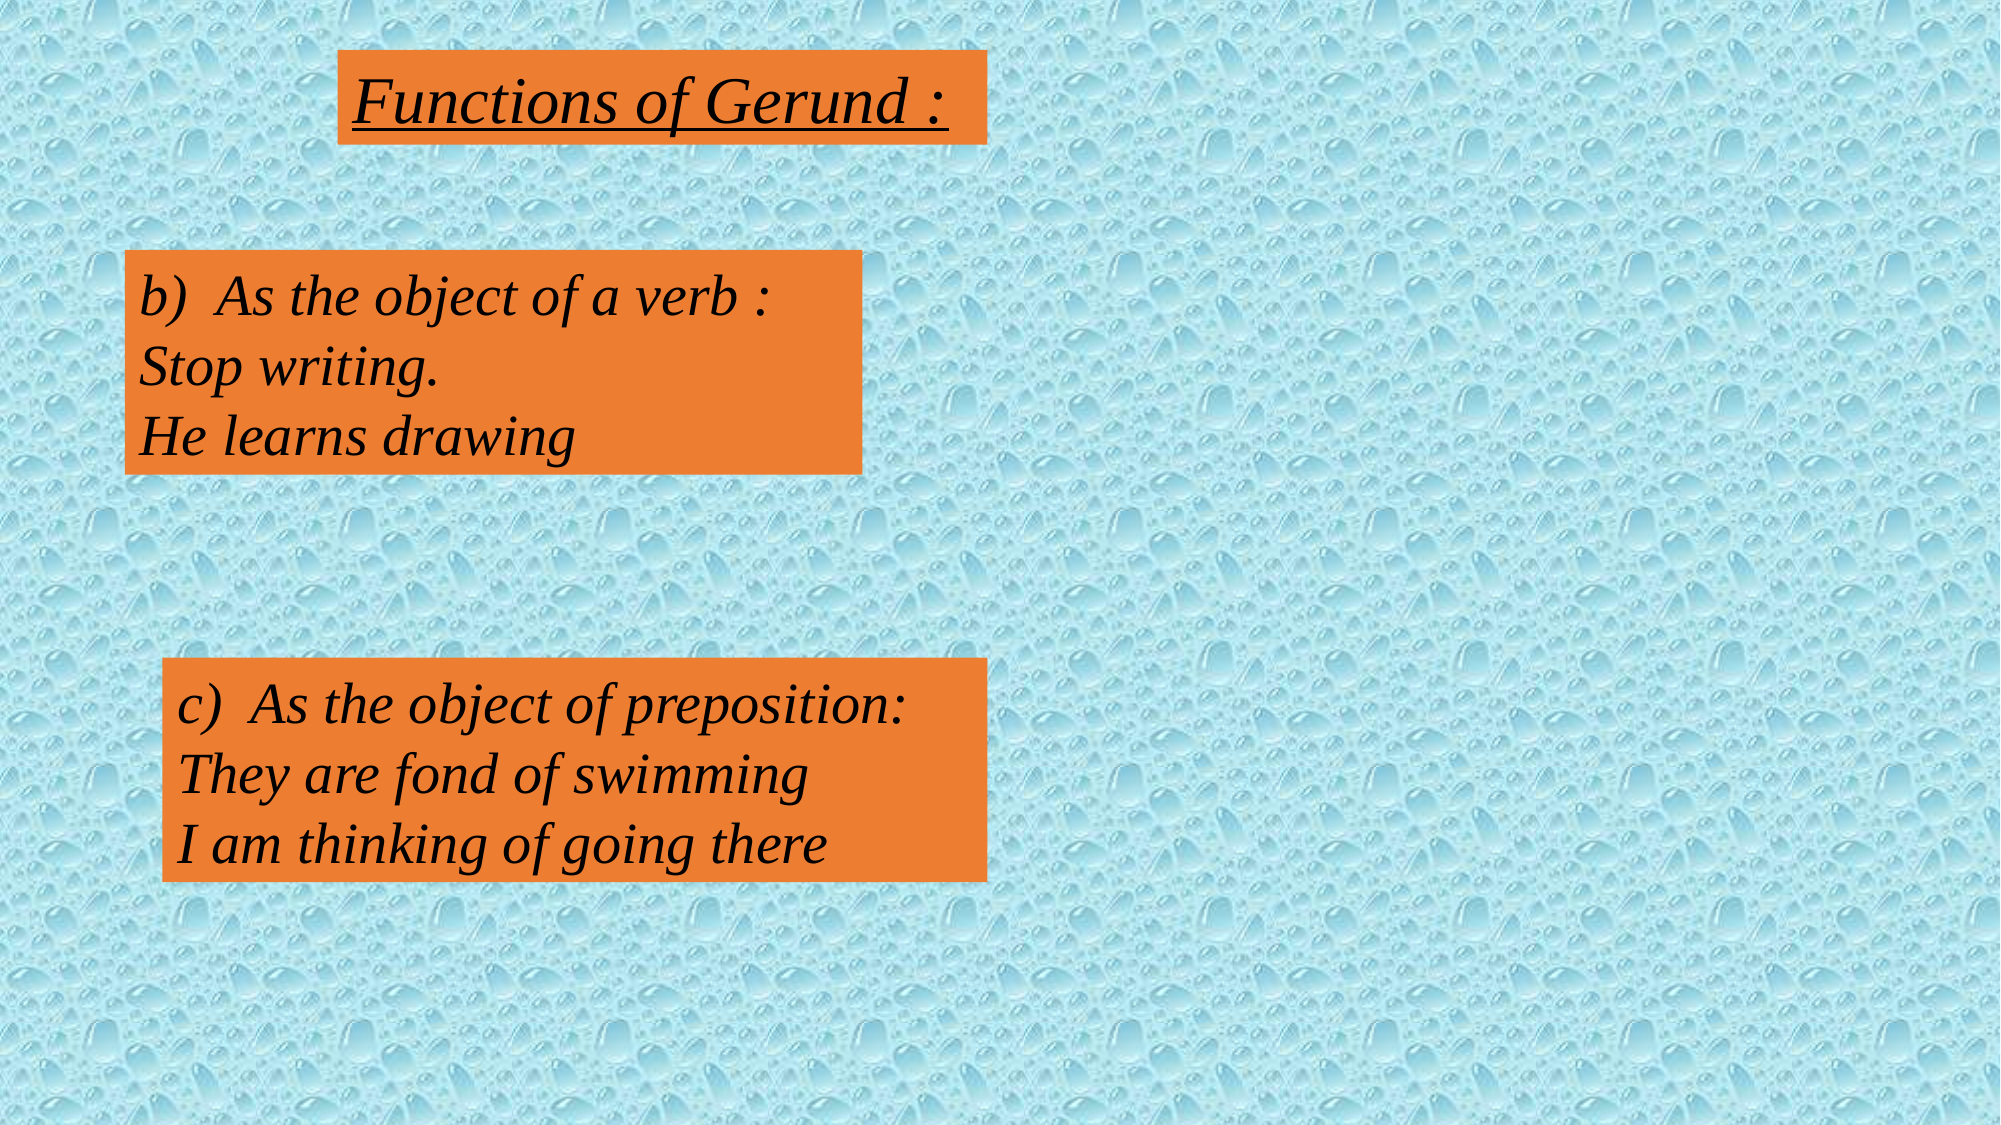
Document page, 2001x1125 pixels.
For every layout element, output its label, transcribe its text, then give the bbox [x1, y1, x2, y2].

picture [0, 0, 2001, 1125]
text_box c) As the object of preposition: They are fond of swimming I am thinking of going there [162, 657, 988, 883]
text_box Functions of Gerund : [337, 49, 988, 145]
text_box b) As the object of a verb : Stop writing. He learns drawing [124, 249, 863, 475]
